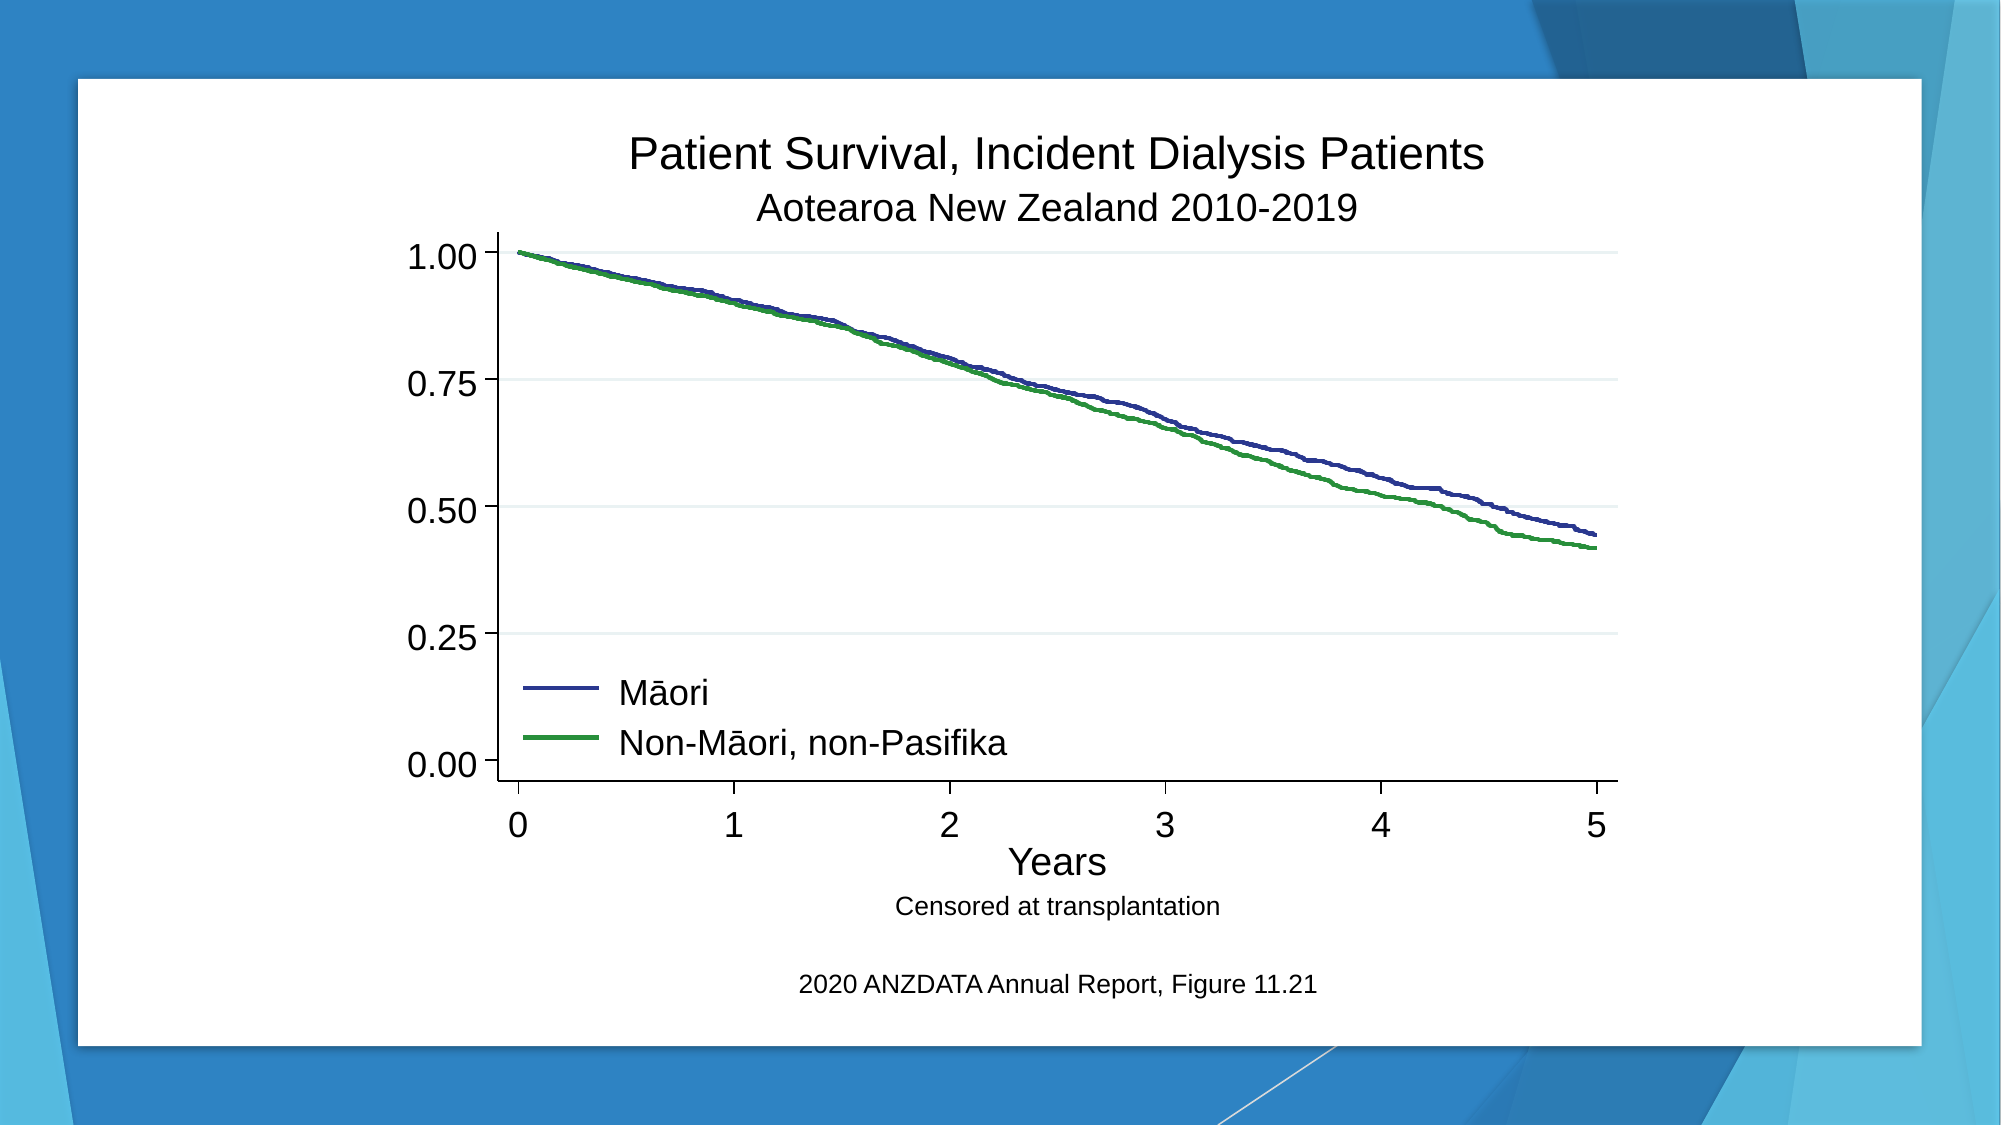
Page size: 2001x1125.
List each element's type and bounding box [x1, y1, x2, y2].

picture [349, 89, 1650, 1036]
text_box [0, 0, 2000, 1125]
